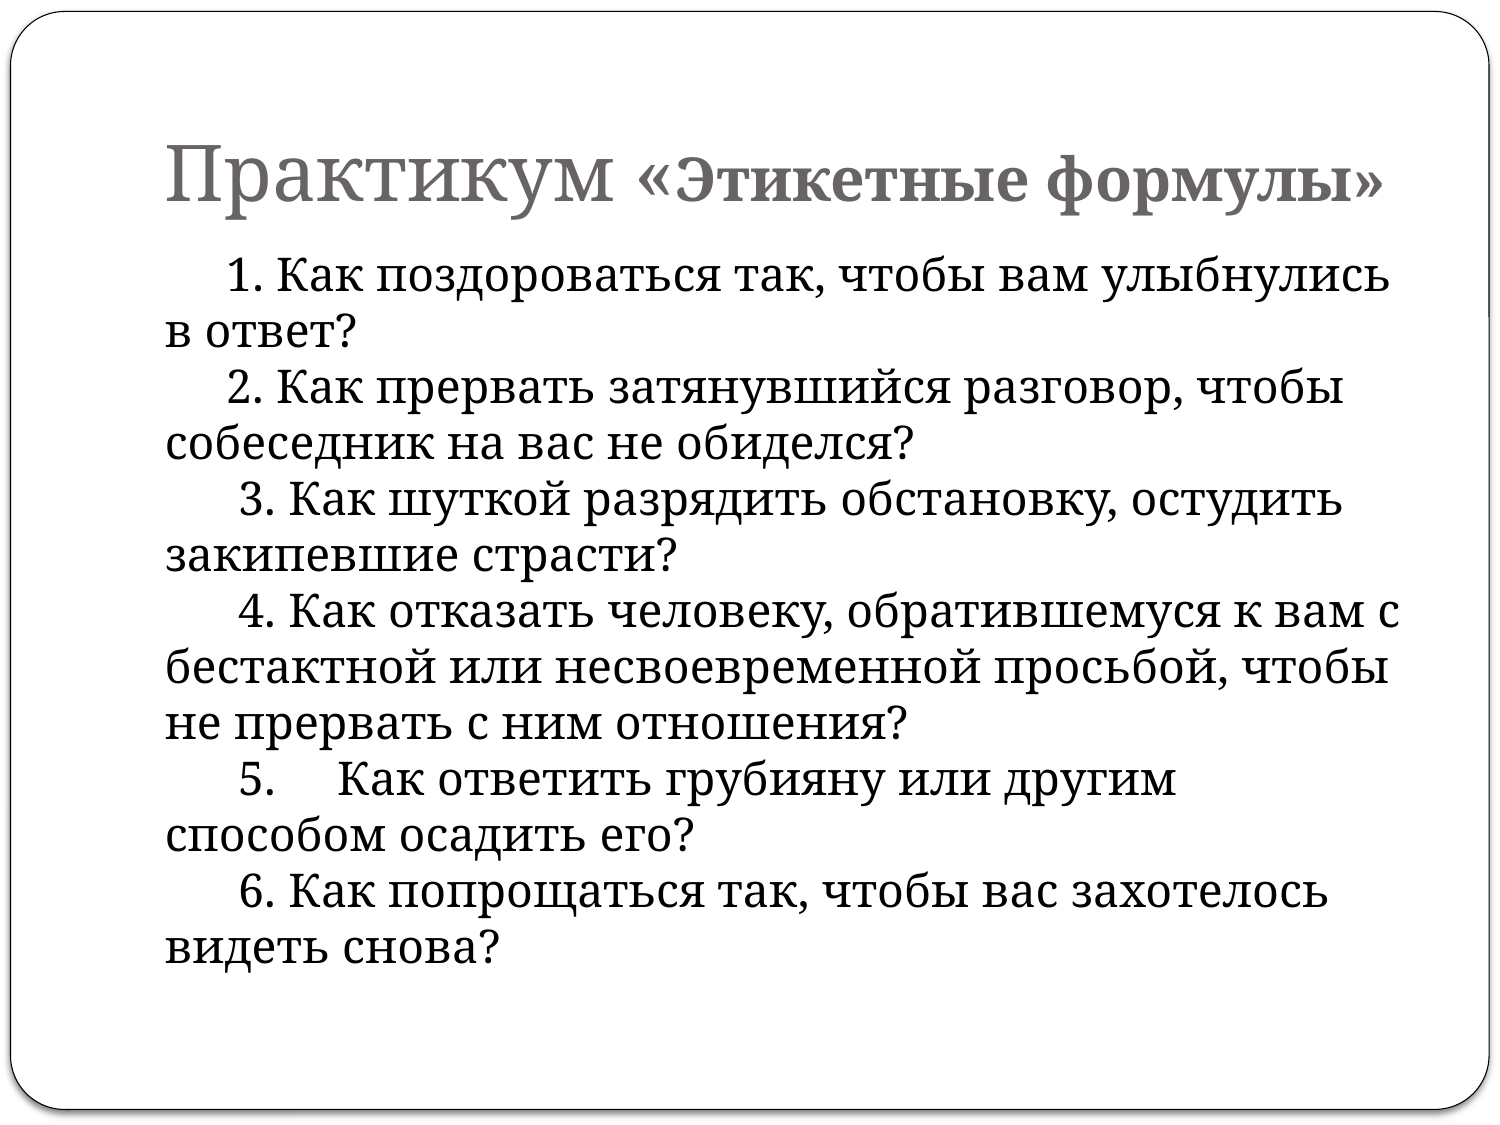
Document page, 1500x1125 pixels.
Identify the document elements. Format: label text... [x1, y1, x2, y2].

title Практикум «Этикетные формулы» [150, 45, 1425, 233]
list 1. Как поздороваться так, чтобы вам улыбнулись в ответ? 2. Как прервать затянувшийся разговор, чтобы собеседник на вас не обиделся? 3. Как шуткой разрядить обстановку, остудить закипевшие страсти? 4. Как отказать человеку, обратившемуся к вам с бестактной или несвоевременной просьбой, чтобы не прервать с ним отношения? 5. Как ответить грубияну или другим способом осадить его? 6. Как попрощаться так, чтобы вас захотелось видеть снова? [150, 237, 1425, 988]
